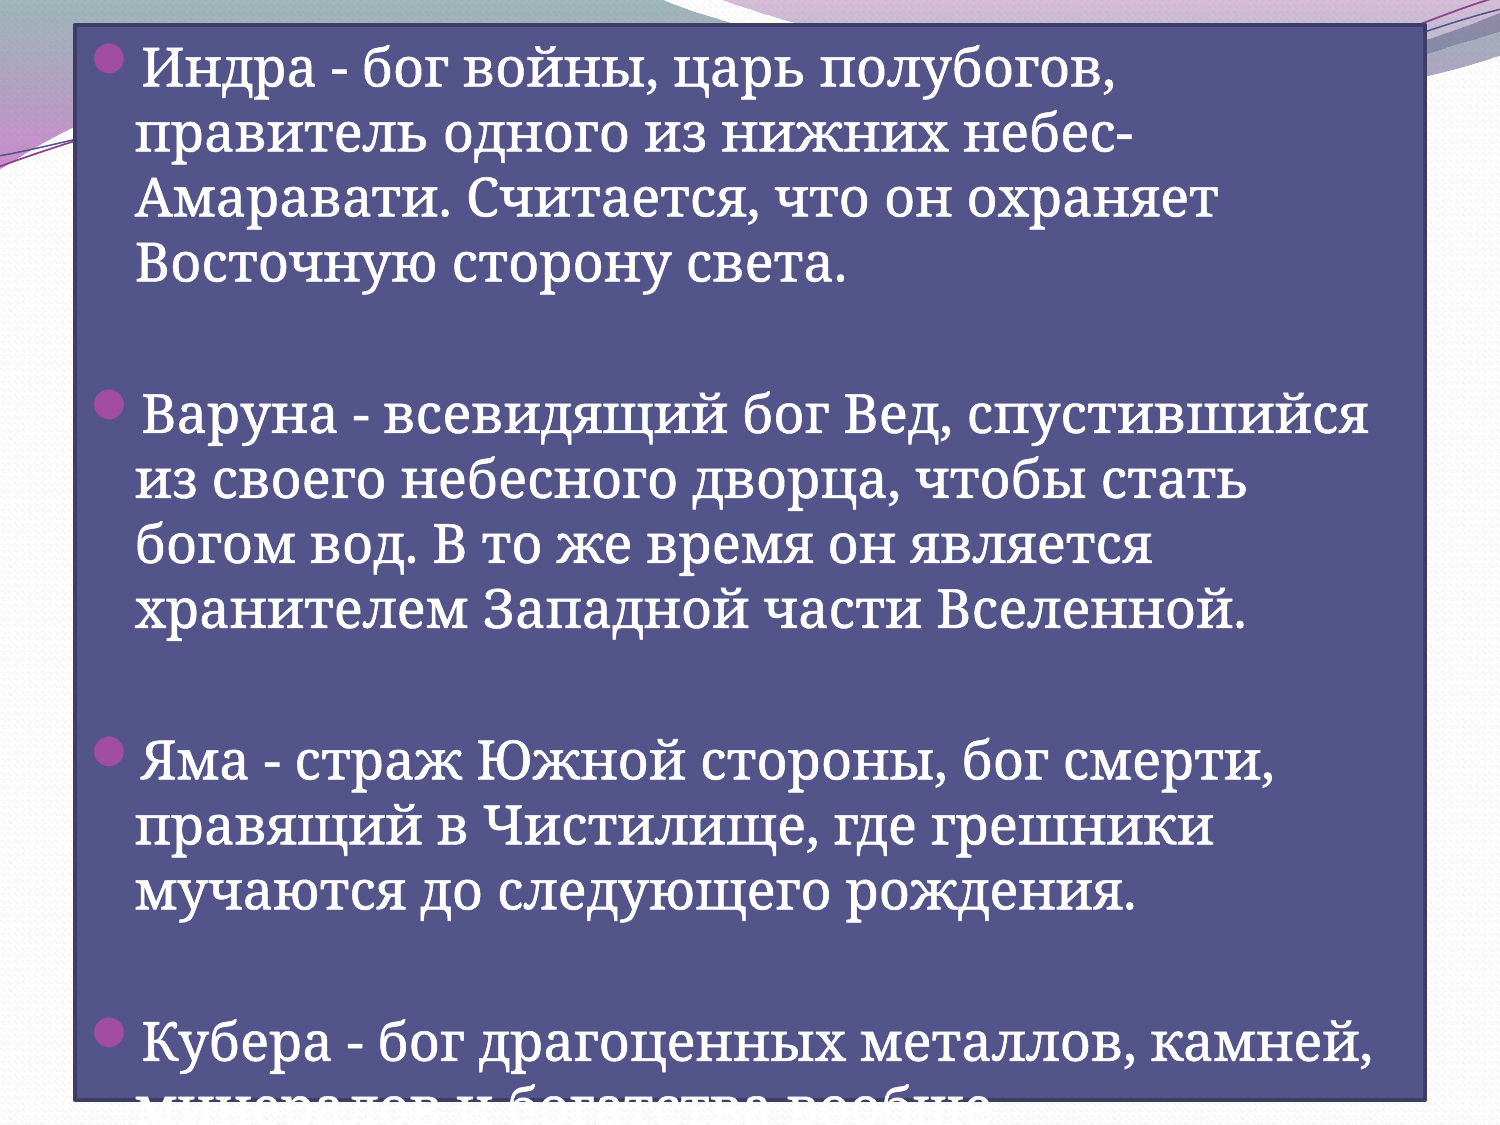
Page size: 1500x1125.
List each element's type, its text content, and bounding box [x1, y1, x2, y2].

list Индра - бог войны, царь полубогов, правитель одного из нижних небес- Амаравати. Считается, что он охраняет Восточную сторону света. Варуна - всевидящий бог Вед, спустившийся из своего небесного дворца, чтобы стать богом вод. В то же время он является хранителем Западной части Вселенной. Яма - страж Южной стороны, бог смерти, правящий в Чистилище, где грешники мучаются до следующего рождения. Кубера - бог драгоценных металлов, камней, минералов и богатства вообще [73, 23, 1427, 1102]
